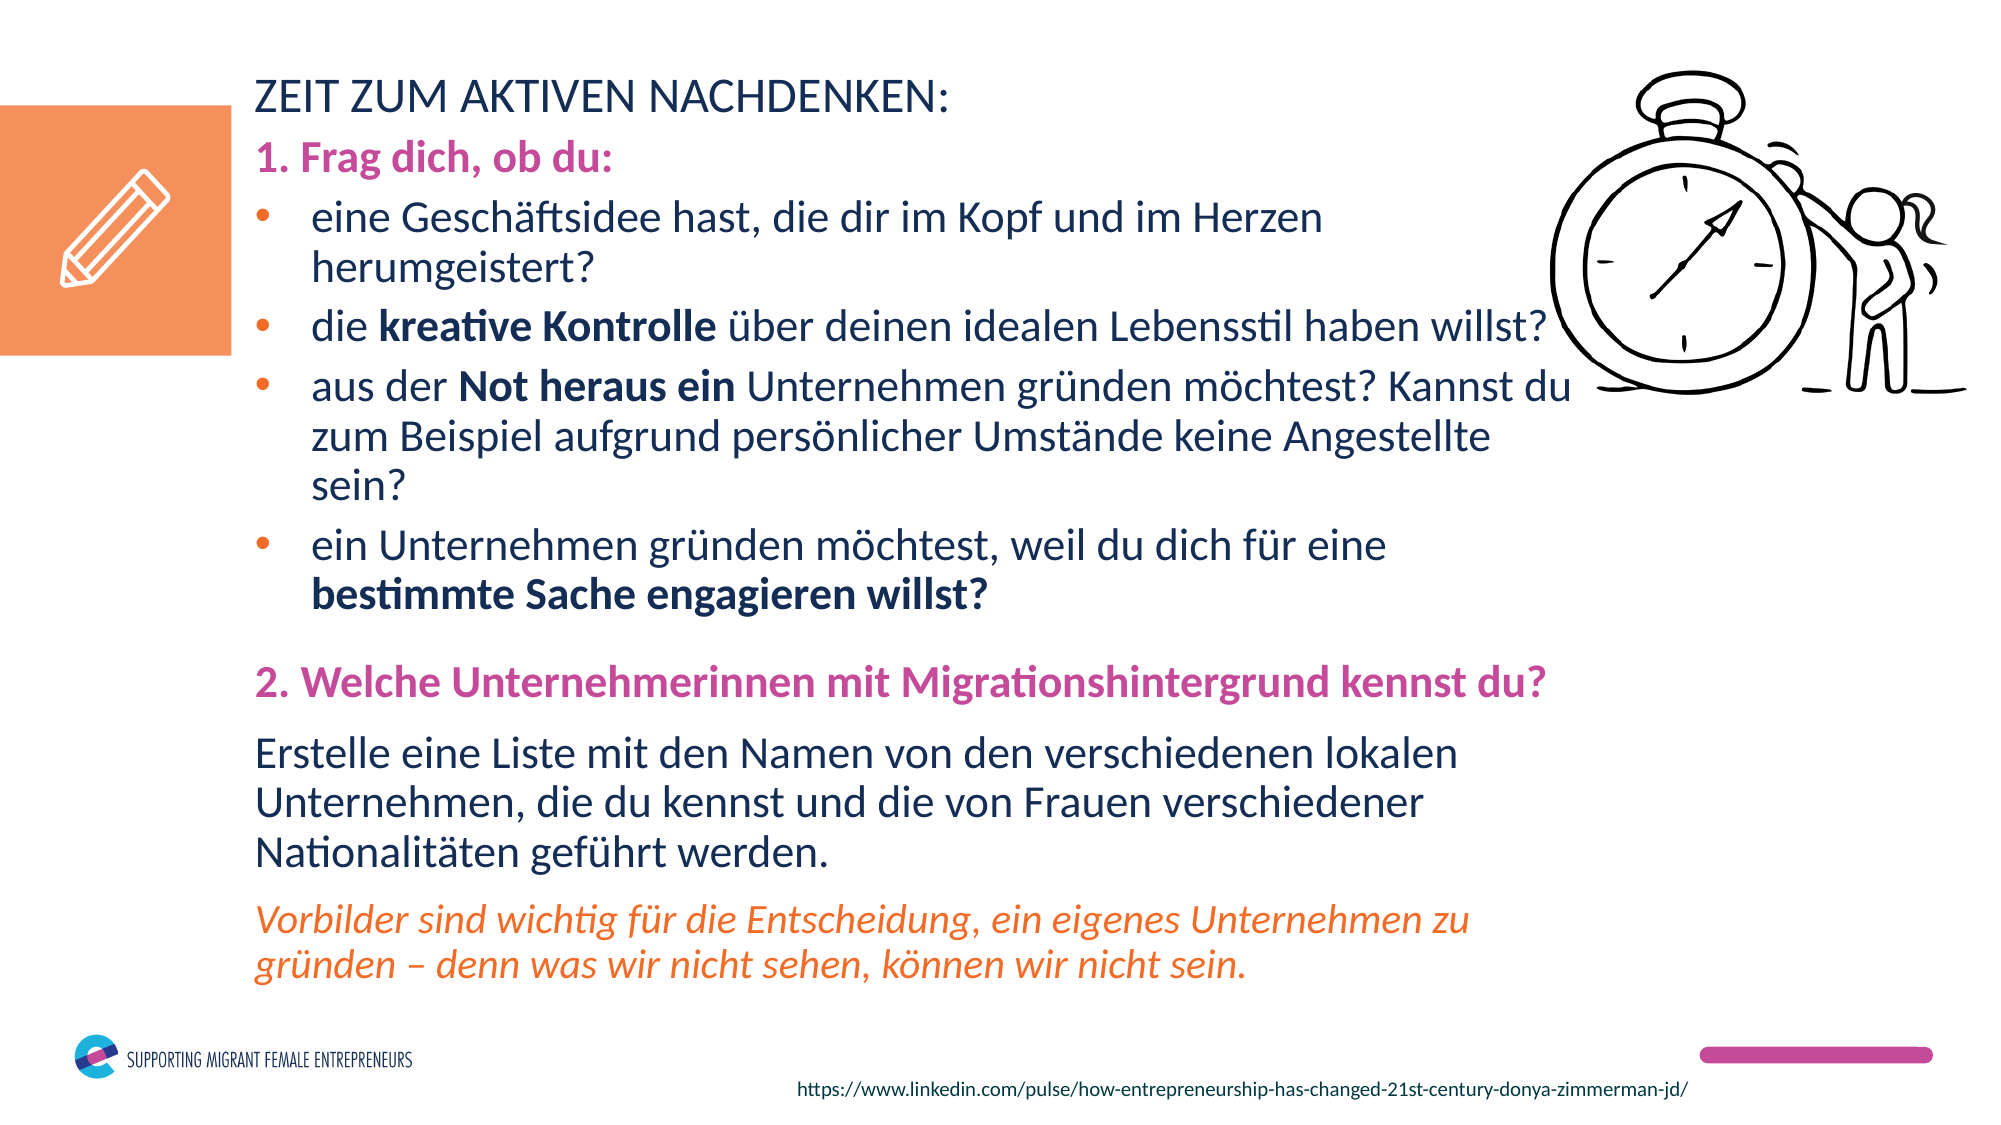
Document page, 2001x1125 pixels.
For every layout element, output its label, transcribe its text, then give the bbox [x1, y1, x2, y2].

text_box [62, 171, 169, 286]
list ZEIT ZUM AKTIVEN NACHDENKEN: [239, 61, 1531, 125]
picture [126, 1046, 239, 1071]
picture [65, 1007, 118, 1087]
text_box 1. Frag dich, ob du: eine Geschäftsidee hast, die dir im Kopf und im Herzen herumgeistert? die kreative Kontrolle über deinen idealen Lebensstil haben willst? aus der Not heraus ein Unternehmen gründen möchtest? Kannst du zum Beispiel aufgrund persönlicher Umstände keine Angestellte sein? ein Unternehmen gründen möchtest, weil du dich für eine bestimmte Sache engagieren willst? 2. Welche Unternehmerinnen mit Migrationshintergrund kennst du? Erstelle eine Liste mit den Namen von den verschiedenen lokalen Unternehmen, die du kennst und die von Frauen verschiedener Nationalitäten geführt werden. Vorbilder sind wichtig für die Entscheidung, ein eigenes Unternehmen zu gründen – denn was wir nicht sehen, können wir nicht sein. [239, 125, 1605, 1097]
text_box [1531, 57, 1982, 431]
text_box https://www.linkedin.com/pulse/how-entrepreneurship-has-changed-21st-century-donya-zimmerman-jd/ [525, 1070, 1704, 1125]
